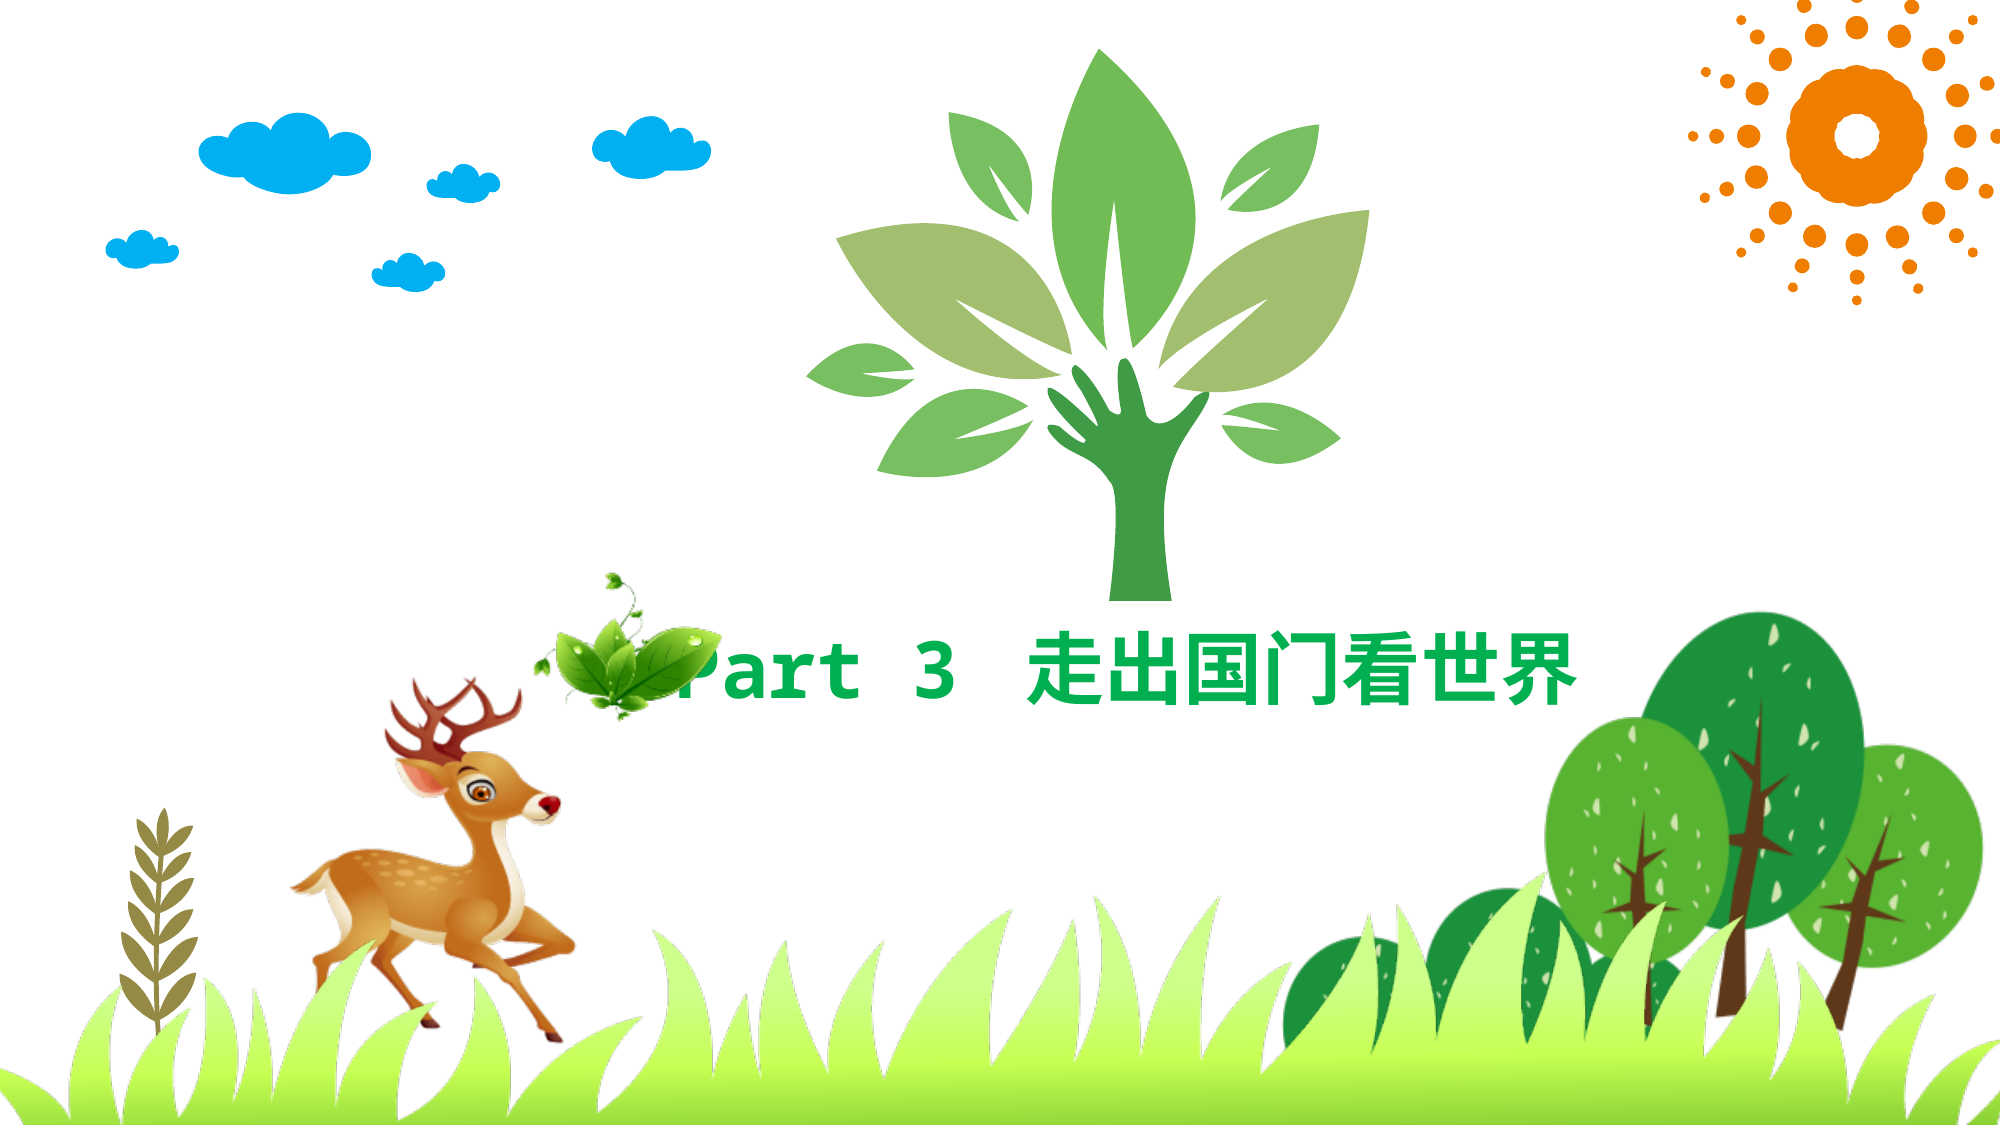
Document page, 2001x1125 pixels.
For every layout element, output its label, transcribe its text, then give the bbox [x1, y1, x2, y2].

picture [0, 564, 2000, 1125]
text_box [1953, 124, 1977, 149]
text_box [1945, 83, 1970, 108]
text_box [1887, 24, 1912, 49]
text_box [1719, 181, 1734, 197]
text_box [426, 164, 501, 203]
text_box [1700, 67, 1711, 78]
text_box [1796, 0, 1812, 14]
text_box [1967, 247, 1978, 258]
text_box [1885, 225, 1910, 249]
text_box [1978, 183, 1994, 199]
text_box [1699, 192, 1710, 203]
text_box [1913, 283, 1924, 294]
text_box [119, 807, 199, 825]
text_box [1687, 130, 1699, 142]
text_box [1904, 0, 1920, 15]
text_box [806, 48, 1370, 601]
text_box [1948, 29, 1964, 45]
text_box [1948, 228, 1964, 244]
text_box [1979, 76, 1995, 91]
text_box [1786, 65, 1928, 207]
text_box [1749, 228, 1765, 244]
text_box [1944, 166, 1969, 191]
text_box [1736, 247, 1747, 258]
text_box [1768, 201, 1793, 225]
text_box [1749, 29, 1765, 45]
text_box [1902, 259, 1918, 275]
text_box [1967, 14, 1978, 26]
text_box [198, 112, 371, 195]
text_box [1744, 165, 1769, 189]
text_box [592, 116, 712, 179]
text_box [1804, 23, 1828, 48]
text_box [1768, 47, 1793, 72]
text_box [1802, 224, 1827, 248]
text_box [1851, 295, 1862, 306]
text_box [1845, 15, 1869, 40]
text_box [1922, 201, 1946, 225]
text_box [1787, 282, 1798, 293]
text_box [1709, 128, 1725, 144]
text_box [1845, 233, 1869, 257]
text_box [1736, 14, 1747, 26]
text_box [1736, 124, 1761, 149]
text_box [1794, 258, 1810, 274]
text_box [1849, 269, 1865, 285]
text_box [371, 253, 446, 293]
text_box [1745, 81, 1769, 106]
text_box [105, 229, 180, 269]
text_box Part 3 走出国门看世界 [725, 611, 1221, 722]
text_box [1990, 128, 2000, 144]
text_box [1922, 47, 1946, 72]
text_box [1720, 73, 1735, 89]
